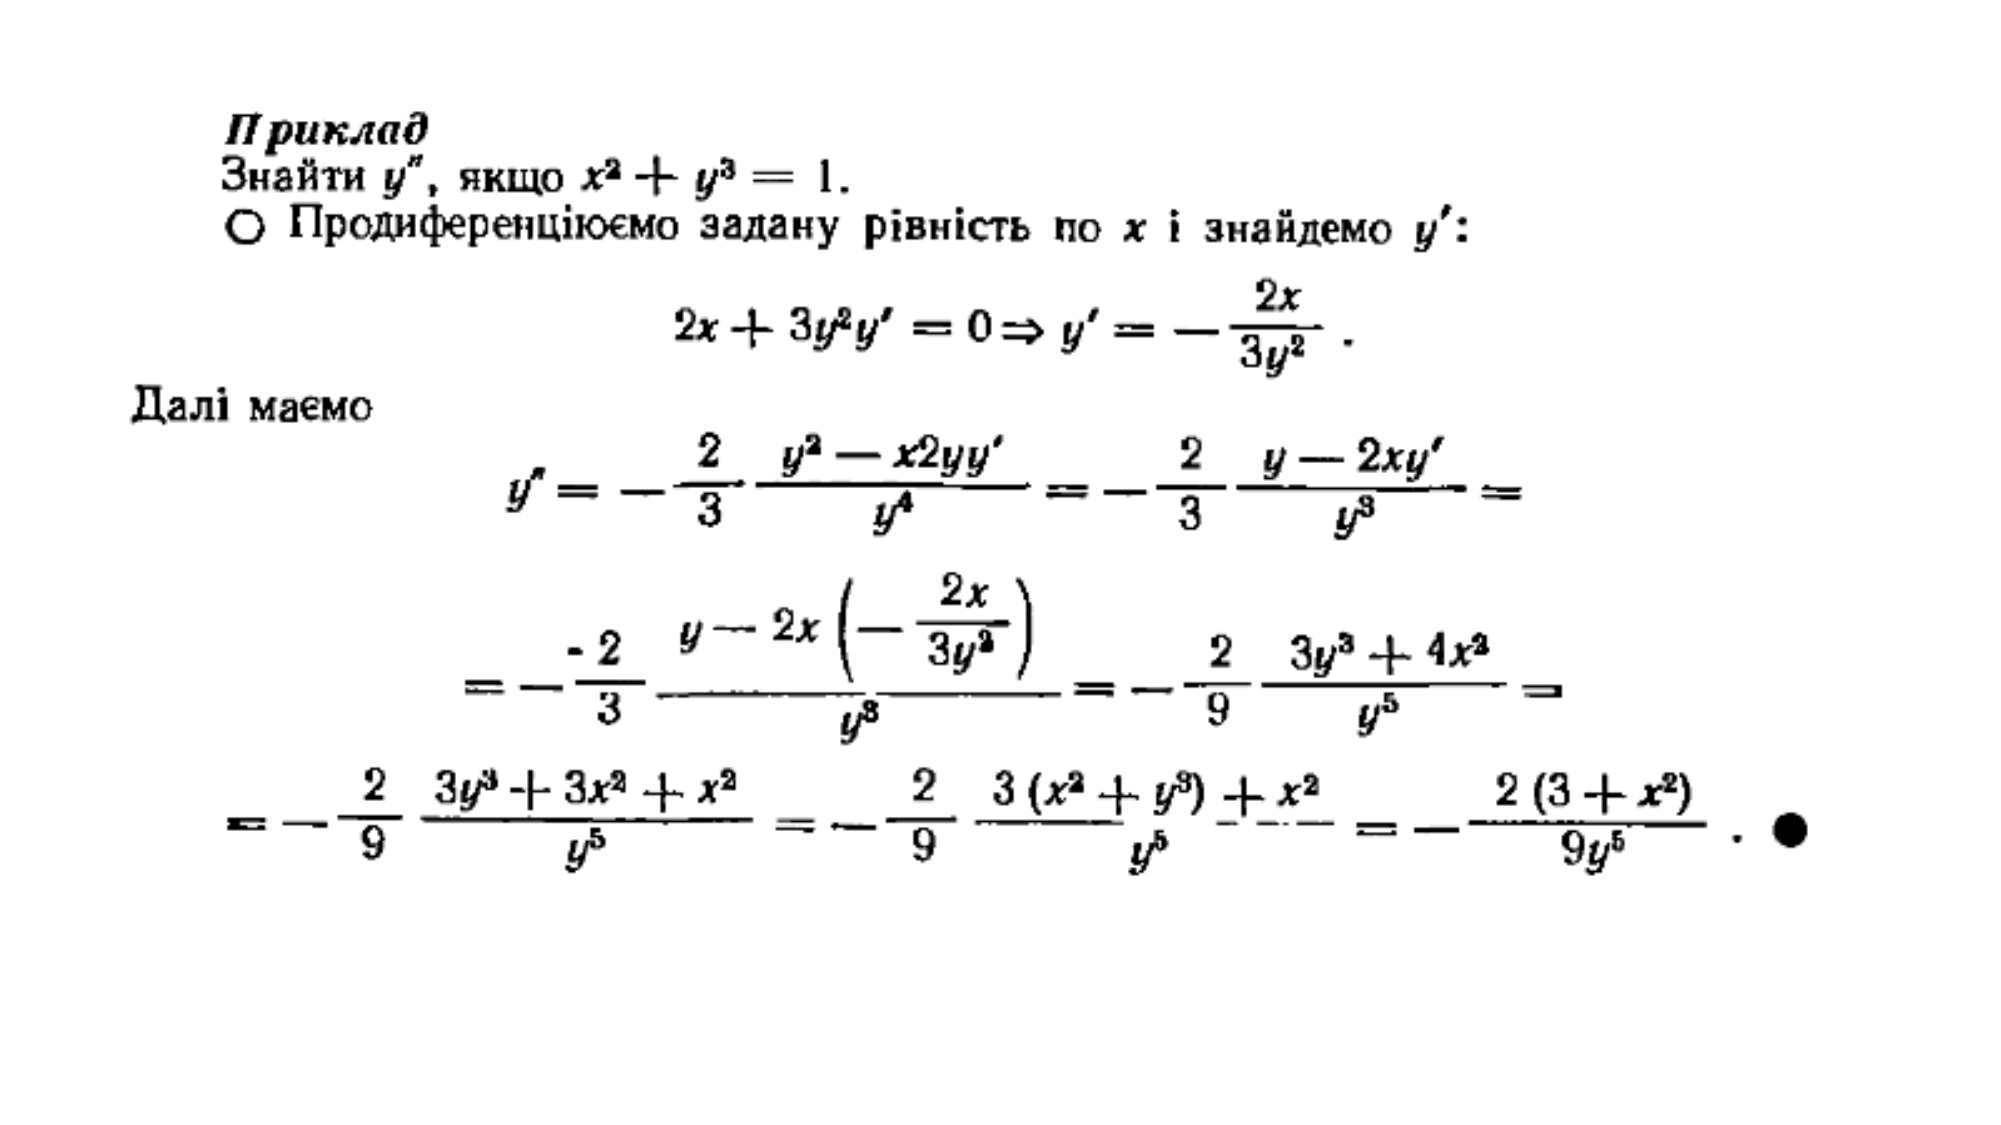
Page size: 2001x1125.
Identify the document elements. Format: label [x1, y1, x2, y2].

list [103, 95, 1823, 886]
